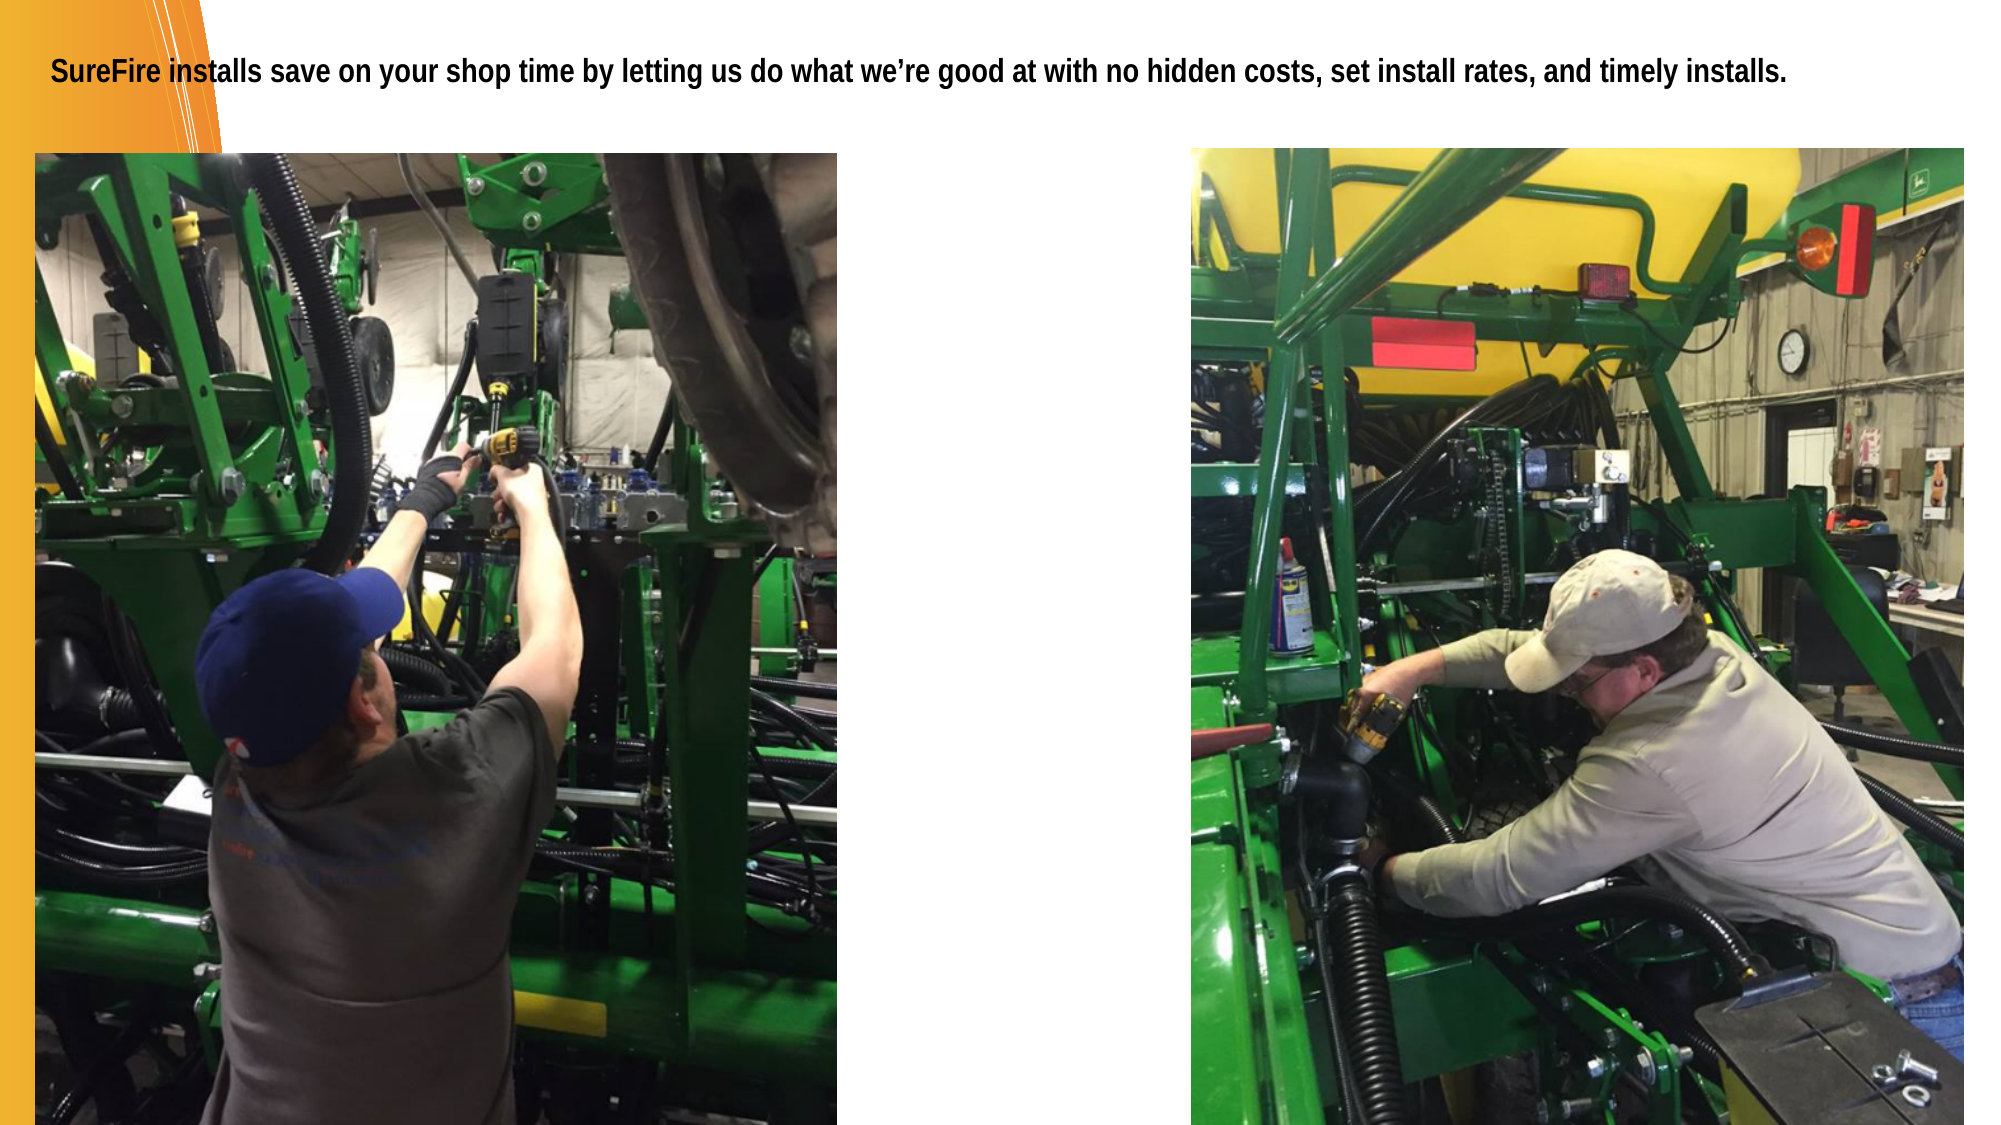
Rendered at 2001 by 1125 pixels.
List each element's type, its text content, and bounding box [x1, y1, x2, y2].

text_box SureFire installs save on your shop time by letting us do what we’re good at with no hidden costs, set install rates, and timely installs. [35, 42, 1936, 97]
picture [1191, 147, 1965, 1125]
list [35, 153, 837, 1125]
